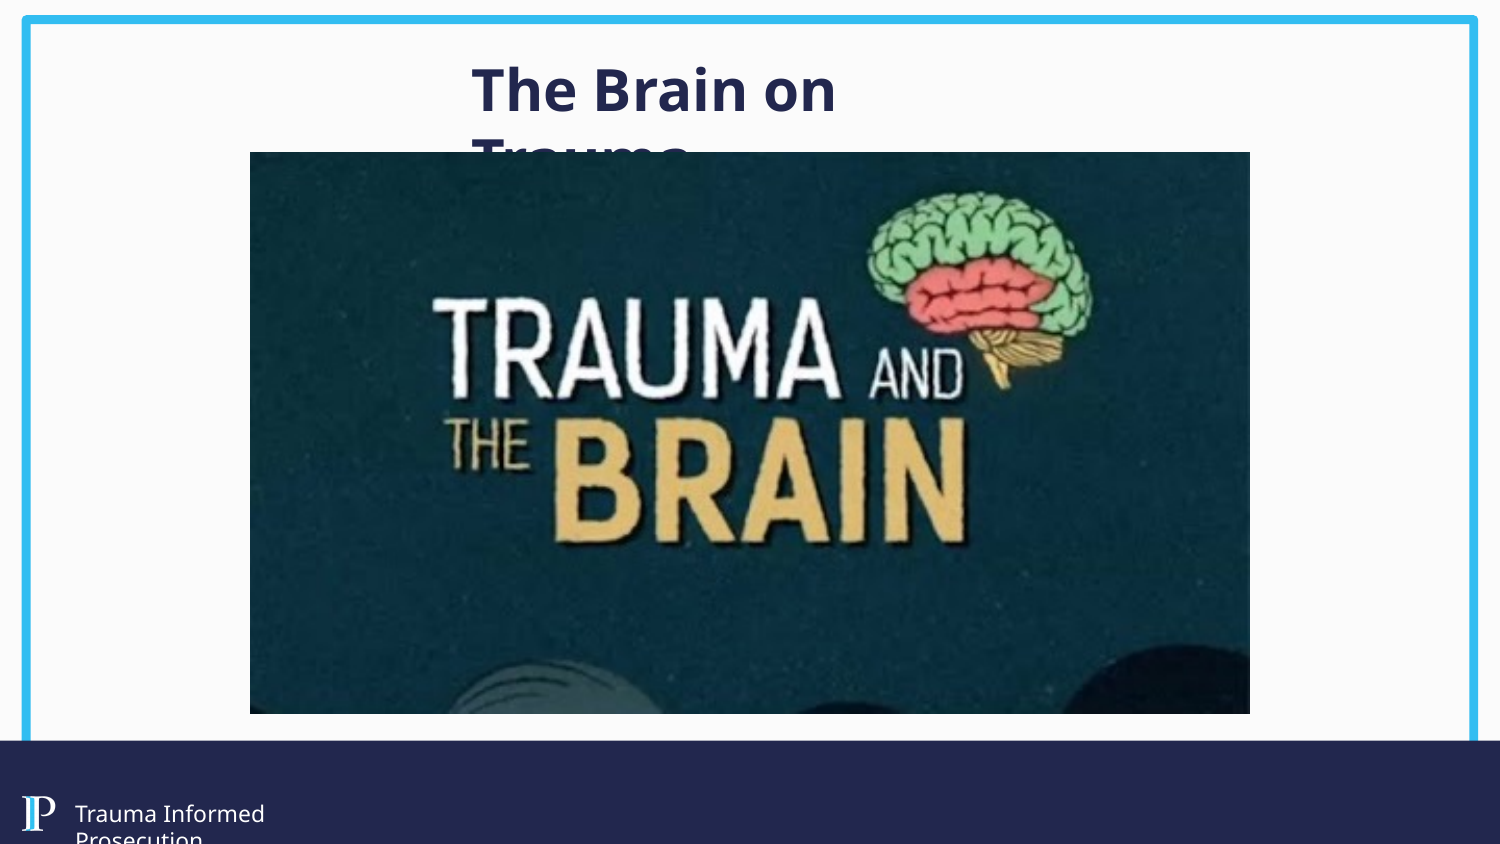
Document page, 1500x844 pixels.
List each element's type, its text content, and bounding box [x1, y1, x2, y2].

picture [18, 793, 59, 834]
text_box [0, 0, 1500, 738]
text_box Trauma Informed Prosecution [60, 791, 375, 844]
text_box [249, 151, 1251, 715]
text_box The Brain on Trauma [456, 38, 1044, 139]
text_box [24, 18, 1476, 738]
text_box [0, 738, 1500, 844]
